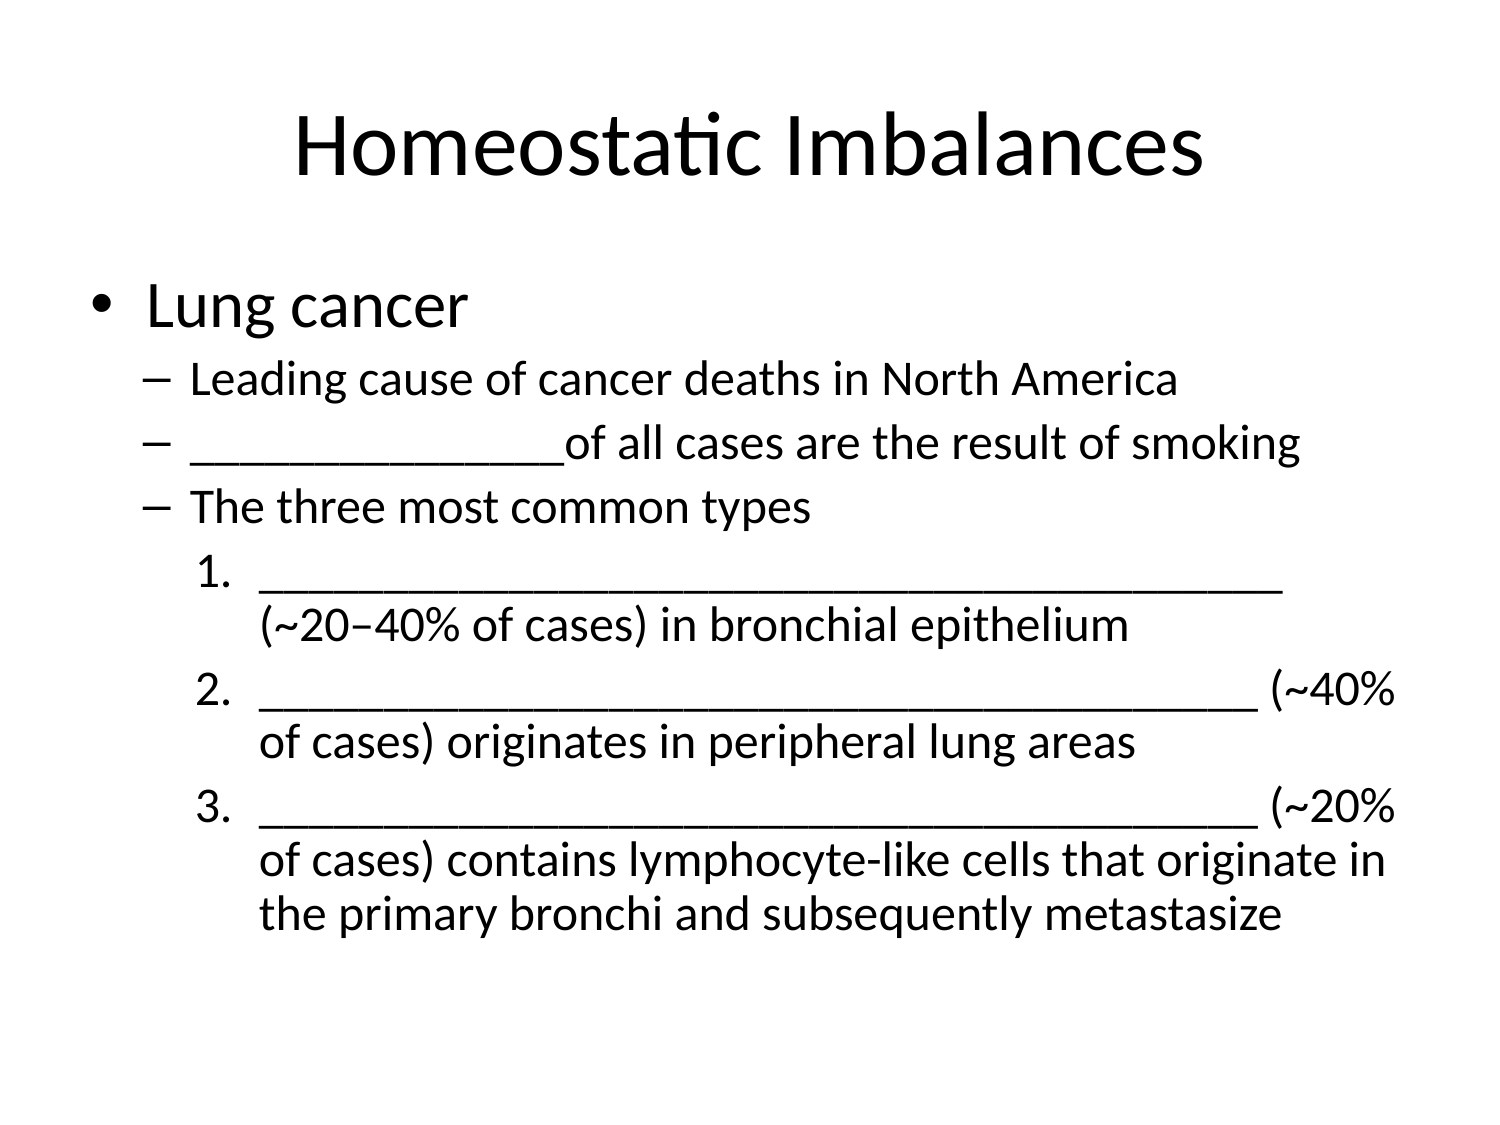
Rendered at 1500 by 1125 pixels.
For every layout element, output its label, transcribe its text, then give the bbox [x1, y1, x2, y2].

list Lung cancer Leading cause of cancer deaths in North America _______________of all cases are the result of smoking The three most common types _________________________________________ (~20–40% of cases) in bronchial epithelium ________________________________________ (~40% of cases) originates in peripheral lung areas ________________________________________ (~20% of cases) contains lymphocyte-like cells that originate in the primary bronchi and subsequently metastasize [75, 262, 1425, 1005]
title Homeostatic Imbalances [75, 45, 1425, 233]
